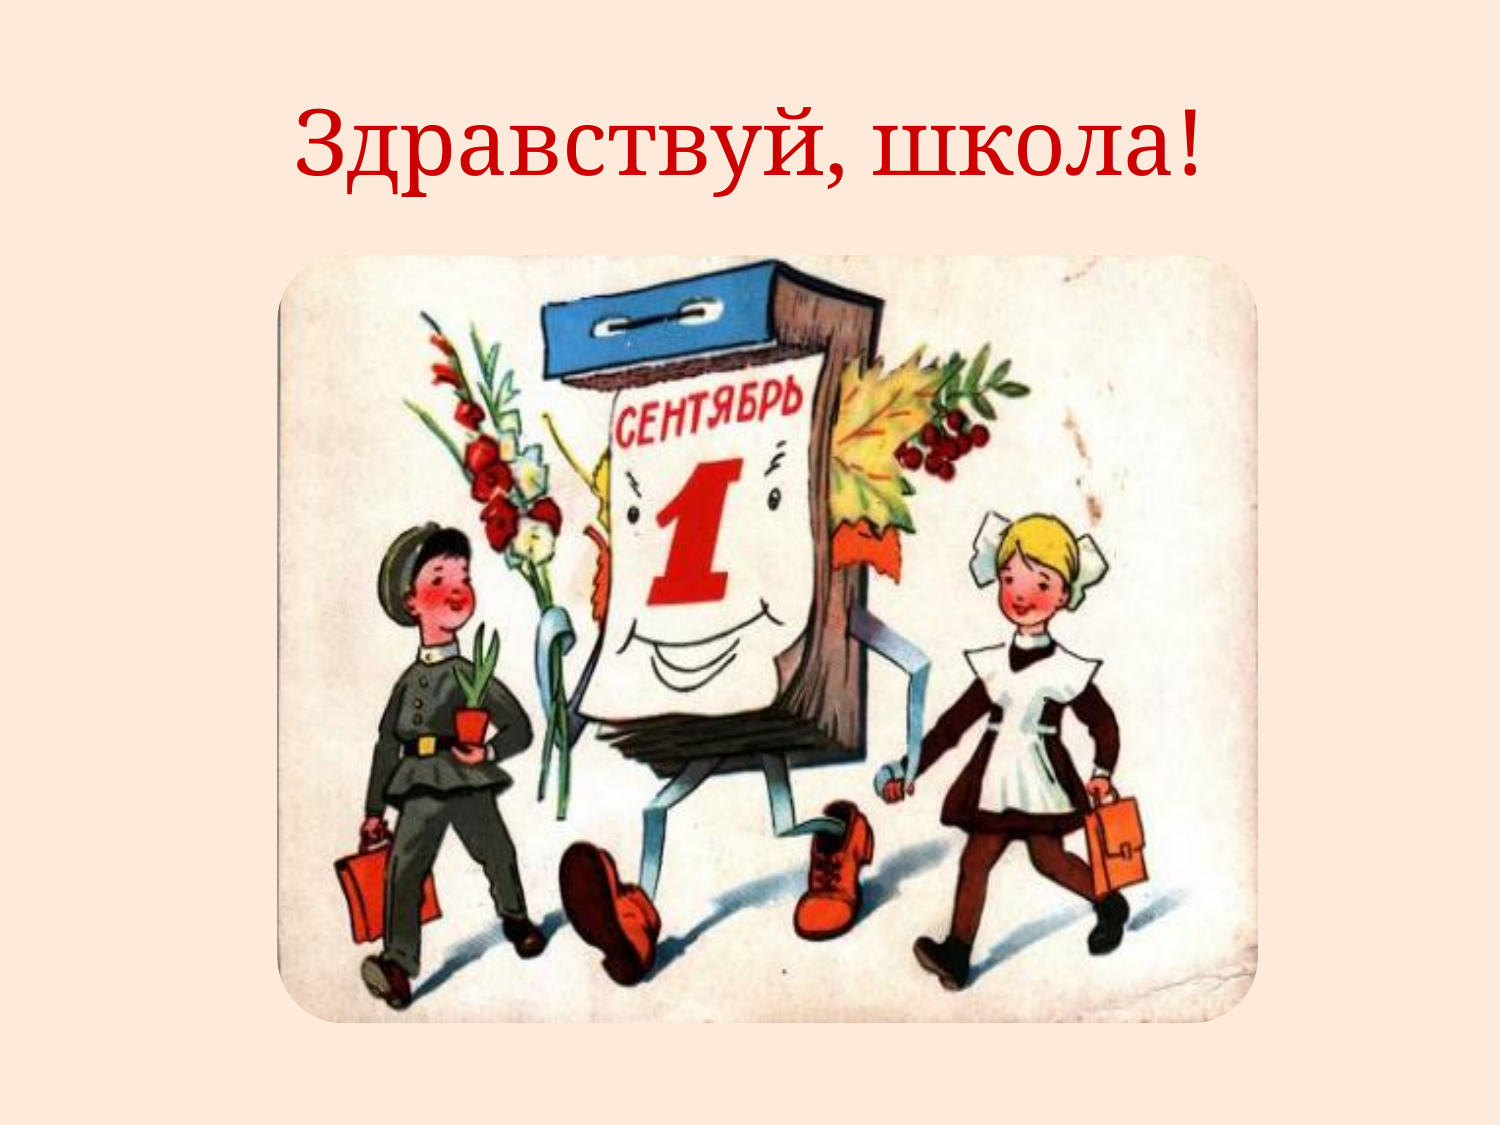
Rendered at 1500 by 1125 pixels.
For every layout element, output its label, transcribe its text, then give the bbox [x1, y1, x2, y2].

title Здравствуй, школа! [74, 44, 1426, 233]
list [277, 255, 1259, 1024]
